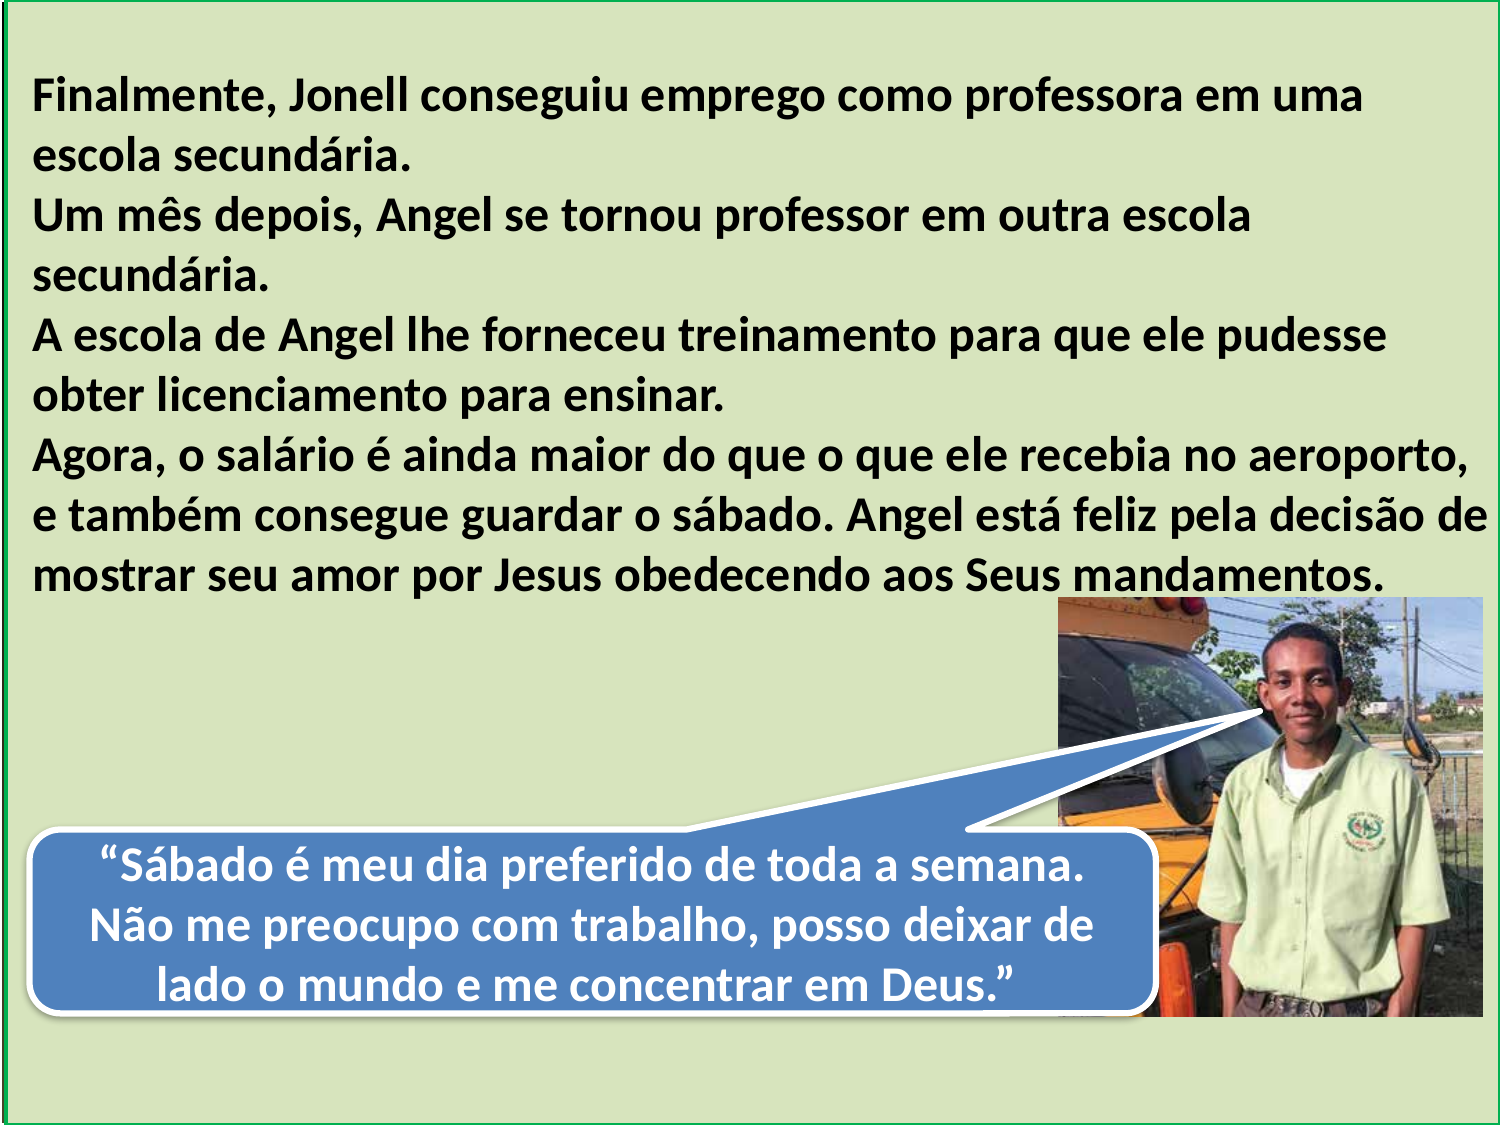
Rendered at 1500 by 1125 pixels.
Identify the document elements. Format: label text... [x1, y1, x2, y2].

text_box “Sábado é meu dia preferido de toda a semana. Não me preocupo com trabalho, posso deixar de lado o mundo e me concentrar em Deus.” [26, 750, 1052, 1017]
text_box Finalmente, Jonell conseguiu emprego como professora em uma escola secundária. Um mês depois, Angel se tornou professor em outra escola secundária. A escola de Angel lhe forneceu treinamento para que ele pudesse obter licenciamento para ensinar. Agora, o salário é ainda maior do que o que ele recebia no aeroporto, e também consegue guardar o sábado. Angel está feliz pela decisão de mostrar seu amor por Jesus obedecendo aos Seus mandamentos. [17, 54, 1500, 610]
picture [1057, 597, 1483, 1018]
